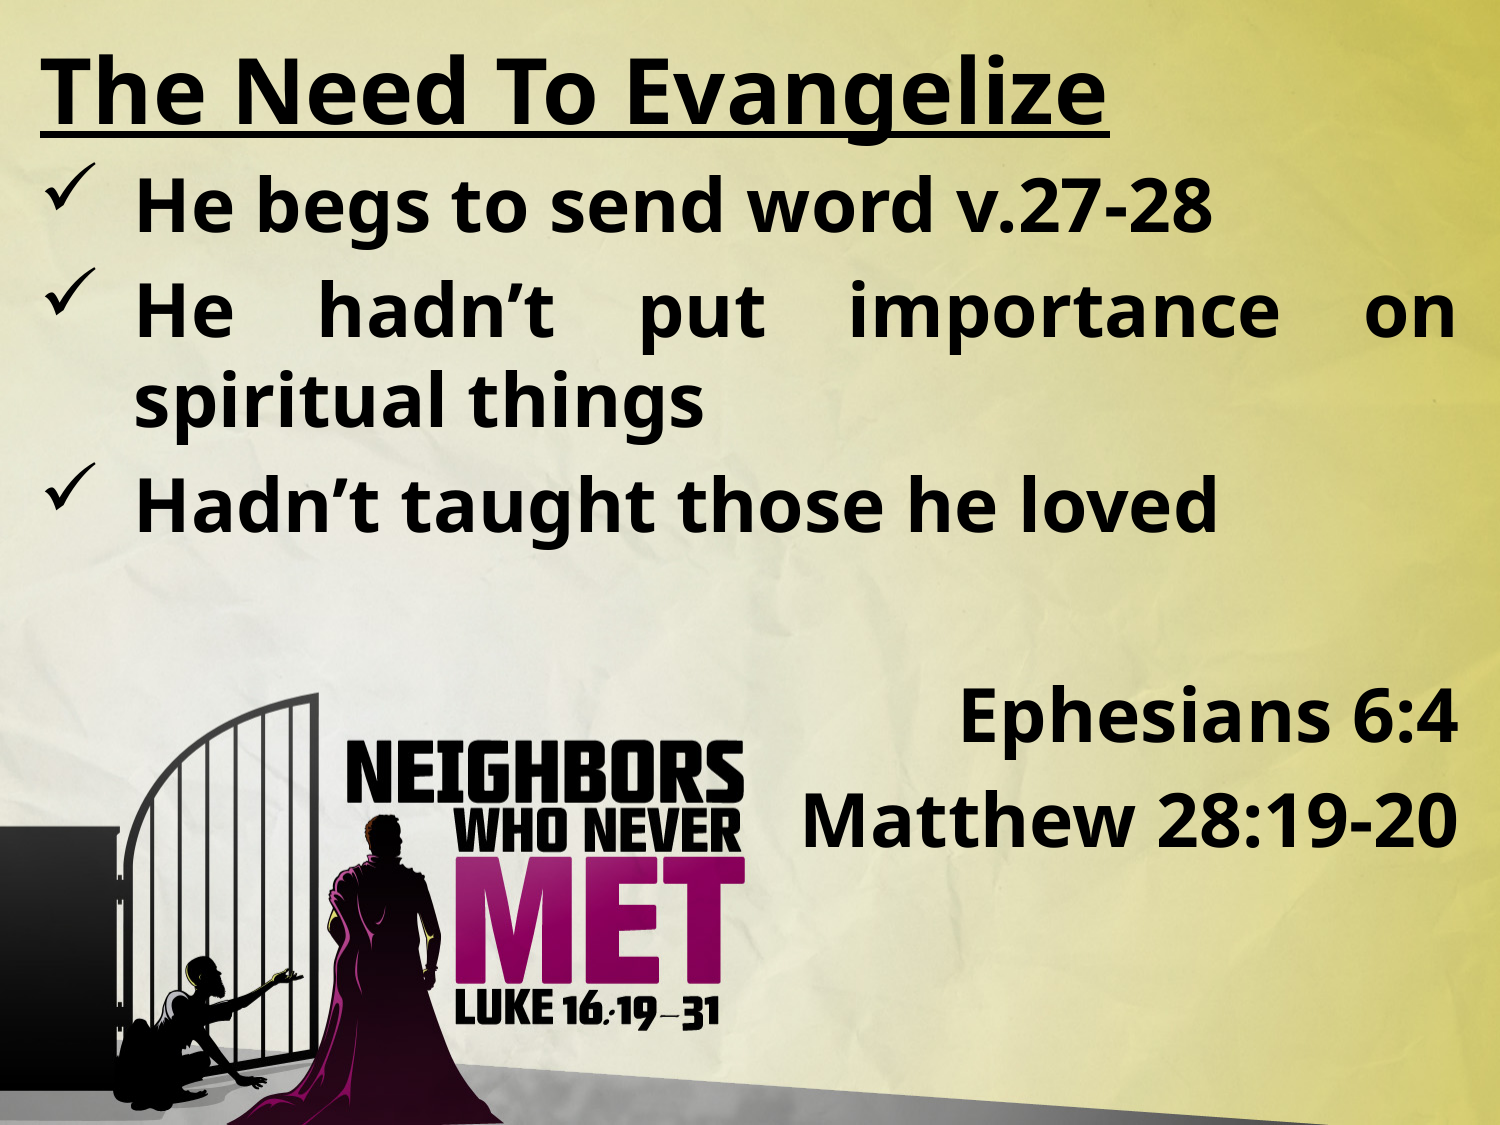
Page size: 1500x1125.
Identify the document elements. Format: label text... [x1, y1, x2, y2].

picture [0, 0, 1500, 1125]
subtitle The Need To Evangelize He begs to send word v.27-28 He hadn’t put importance on spiritual things Hadn’t taught those he loved Ephesians 6:4 Matthew 28:19-20 [24, 24, 1475, 1063]
